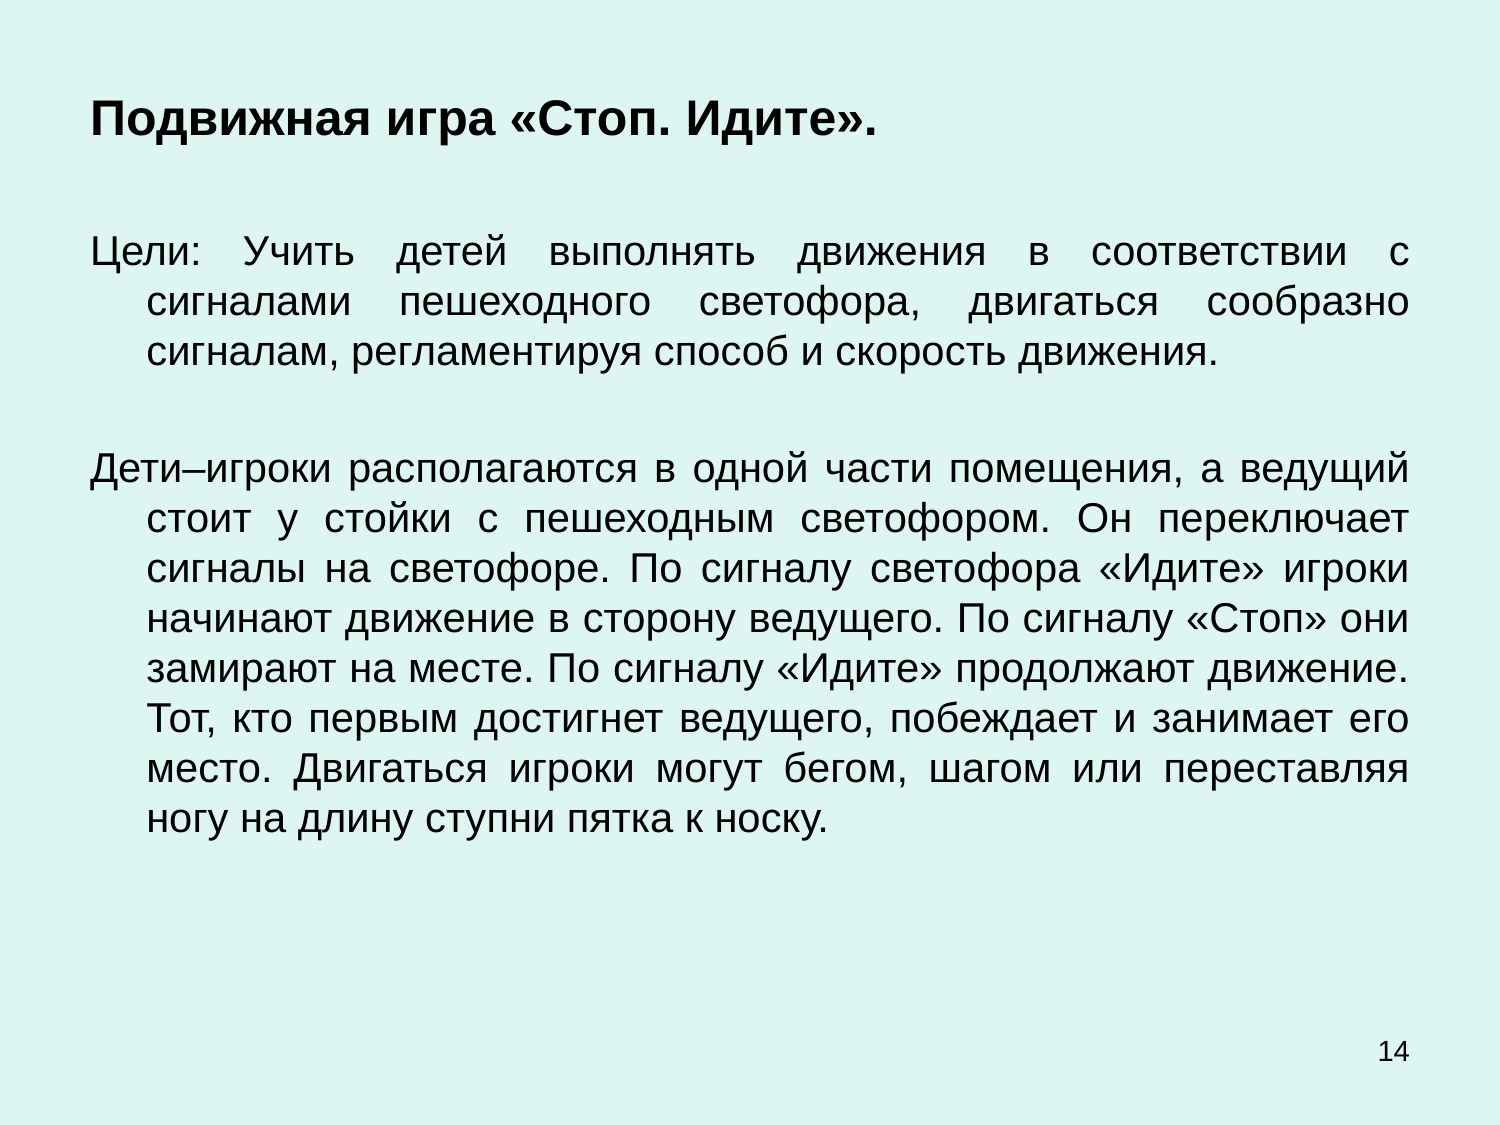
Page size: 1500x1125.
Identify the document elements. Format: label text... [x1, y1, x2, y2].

list Подвижная игра «Стоп. Идите». Цели: Учить детей выполнять движения в соответствии с сигналами пешеходного светофора, двигаться сообразно сигналам, регламентируя способ и скорость движения. Дети–игроки располагаются в одной части помещения, а ведущий стоит у стойки с пешеходным светофором. Он переключает сигналы на светофоре. По сигналу светофора «Идите» игроки начинают движение в сторону ведущего. По сигналу «Стоп» они замирают на месте. По сигналу «Идите» продолжают движение. Тот, кто первым достигнет ведущего, побеждает и занимает его место. Двигаться игроки могут бегом, шагом или переставляя ногу на длину ступни пятка к носку. [75, 78, 1425, 1005]
slide_number 14 [1074, 1024, 1425, 1103]
